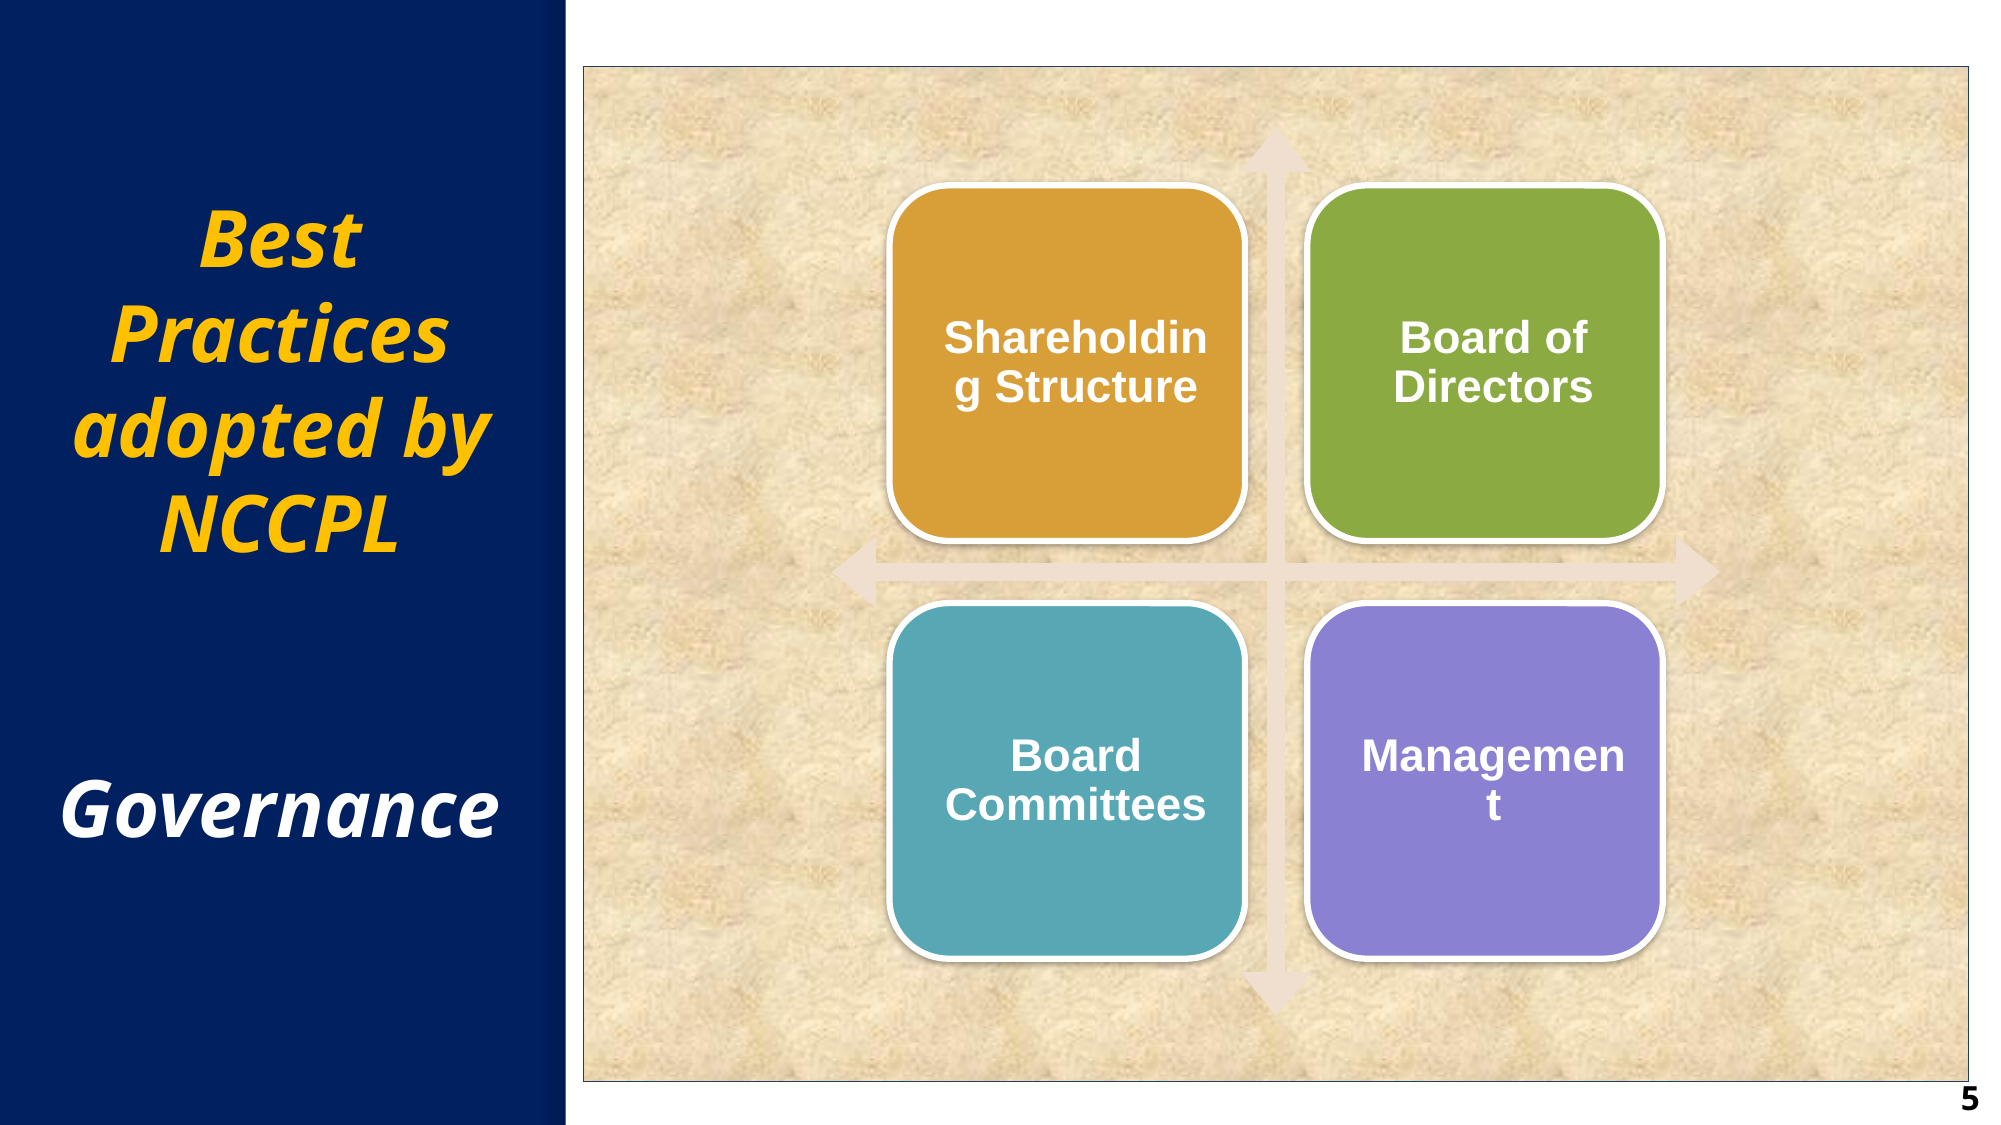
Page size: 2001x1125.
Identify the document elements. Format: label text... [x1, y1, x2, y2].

text_box [583, 66, 1969, 1082]
slide_number 5 [1879, 1056, 2000, 1125]
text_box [609, 127, 1944, 1017]
title Best Practices adopted by NCCPL Governance [0, 168, 561, 1039]
